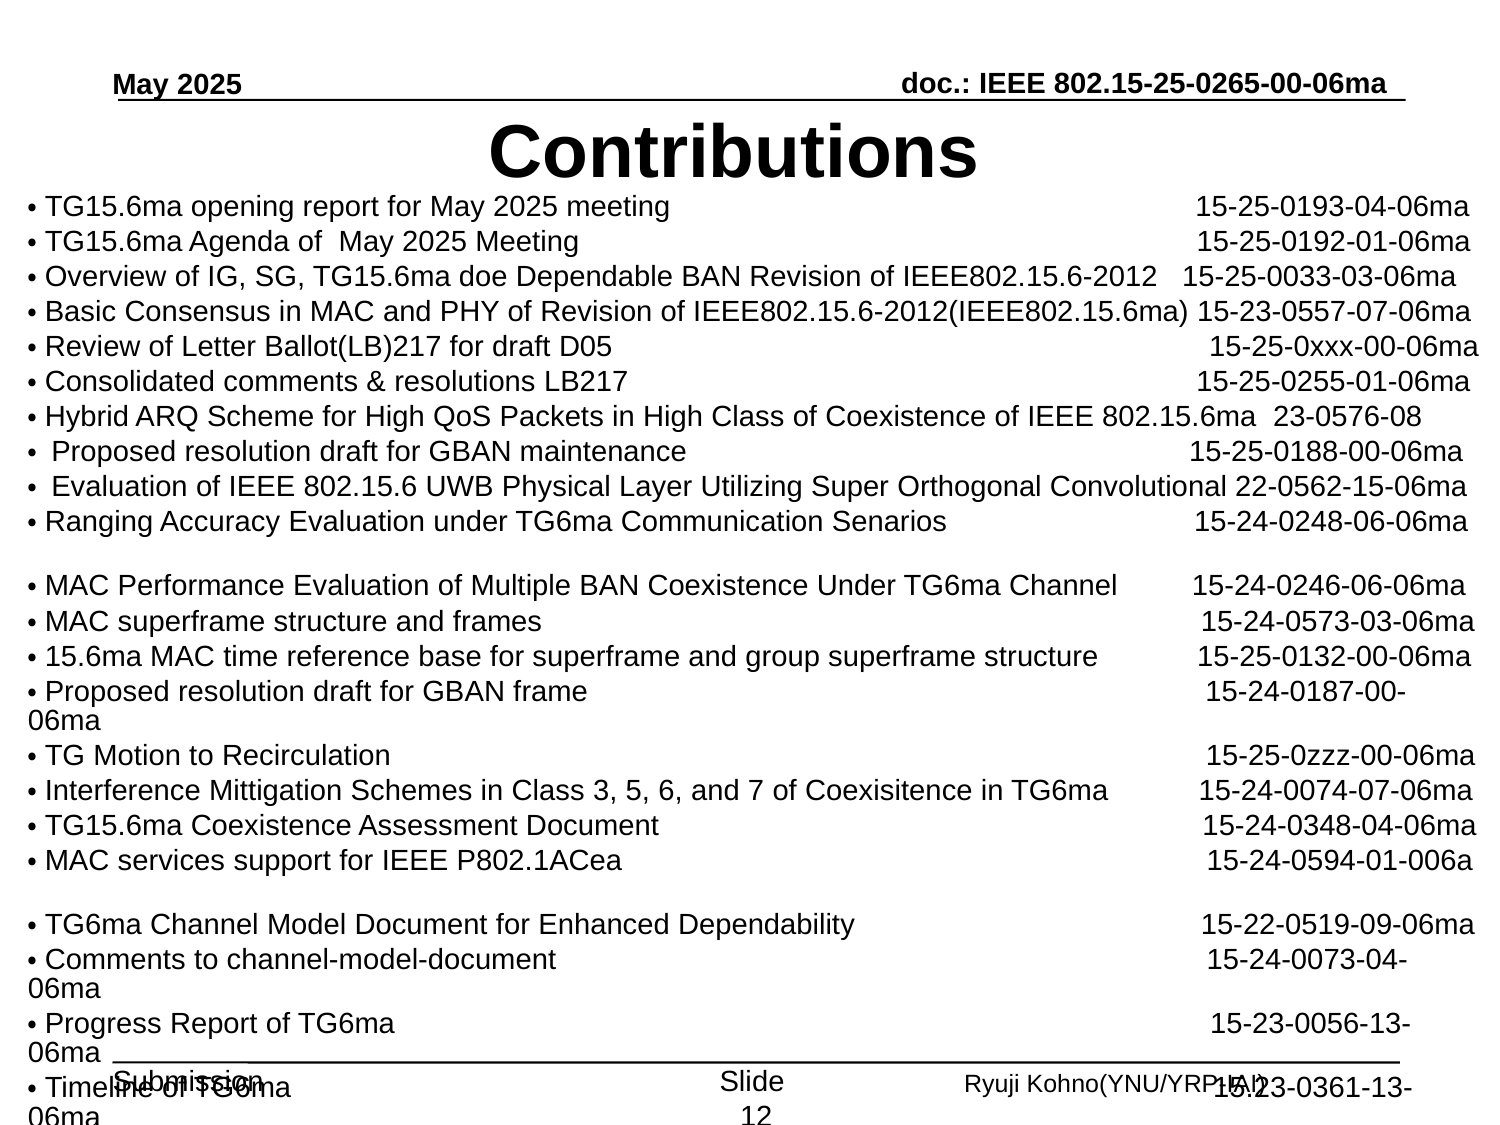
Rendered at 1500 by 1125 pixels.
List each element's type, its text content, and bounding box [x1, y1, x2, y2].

title Contributions [100, 111, 1368, 184]
slide_number Slide 12 [712, 1062, 800, 1093]
list ・TG15.6ma opening report for May 2025 meeting 15-25-0193-04-06ma ・TG15.6ma Agenda of May 2025 Meeting 15-25-0192-01-06ma ・Overview of IG, SG, TG15.6ma doe Dependable BAN Revision of IEEE802.15.6-2012 15-25-0033-03-06ma ・Basic Consensus in MAC and PHY of Revision of IEEE802.15.6-2012(IEEE802.15.6ma) 15-23-0557-07-06ma ・Review of Letter Ballot(LB)217 for draft D05 15-25-0xxx-00-06ma ・Consolidated comments & resolutions LB217 15-25-0255-01-06ma ・Hybrid ARQ Scheme for High QoS Packets in High Class of Coexistence of IEEE 802.15.6ma 23-0576-08 ・ Proposed resolution draft for GBAN maintenance 15-25-0188-00-06ma ・ Evaluation of IEEE 802.15.6 UWB Physical Layer Utilizing Super Orthogonal Convolutional 22-0562-15-06ma ・Ranging Accuracy Evaluation under TG6ma Communication Senarios 15-24-0248-06-06ma ・MAC Performance Evaluation of Multiple BAN Coexistence Under TG6ma Channel 15-24-0246-06-06ma ・MAC superframe structure and frames 15-24-0573-03-06ma ・15.6ma MAC time reference base for superframe and group superframe structure 15-25-0132-00-06ma ・Proposed resolution draft for GBAN frame 15-24-0187-00-06ma ・TG Motion to Recirculation 15-25-0zzz-00-06ma ・Interference Mittigation Schemes in Class 3, 5, 6, and 7 of Coexisitence in TG6ma 15-24-0074-07-06ma ・TG15.6ma Coexistence Assessment Document 15-24-0348-04-06ma ・MAC services support for IEEE P802.1ACea 15-24-0594-01-006a ・TG6ma Channel Model Document for Enhanced Dependability 15-22-0519-09-06ma ・Comments to channel-model-document 15-24-0073-04-06ma ・Progress Report of TG6ma 15-23-0056-13-06ma ・Timeline of TG6ma 15.23-0361-13-06ma ・TG15.6ma Closing Report for March 2025 15-25-0265-00-06ma ・TG15.6ma Meeting Minutes for March 2025 15-25-0266-00-06ma [12, 185, 1495, 1082]
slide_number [112, 64, 375, 100]
